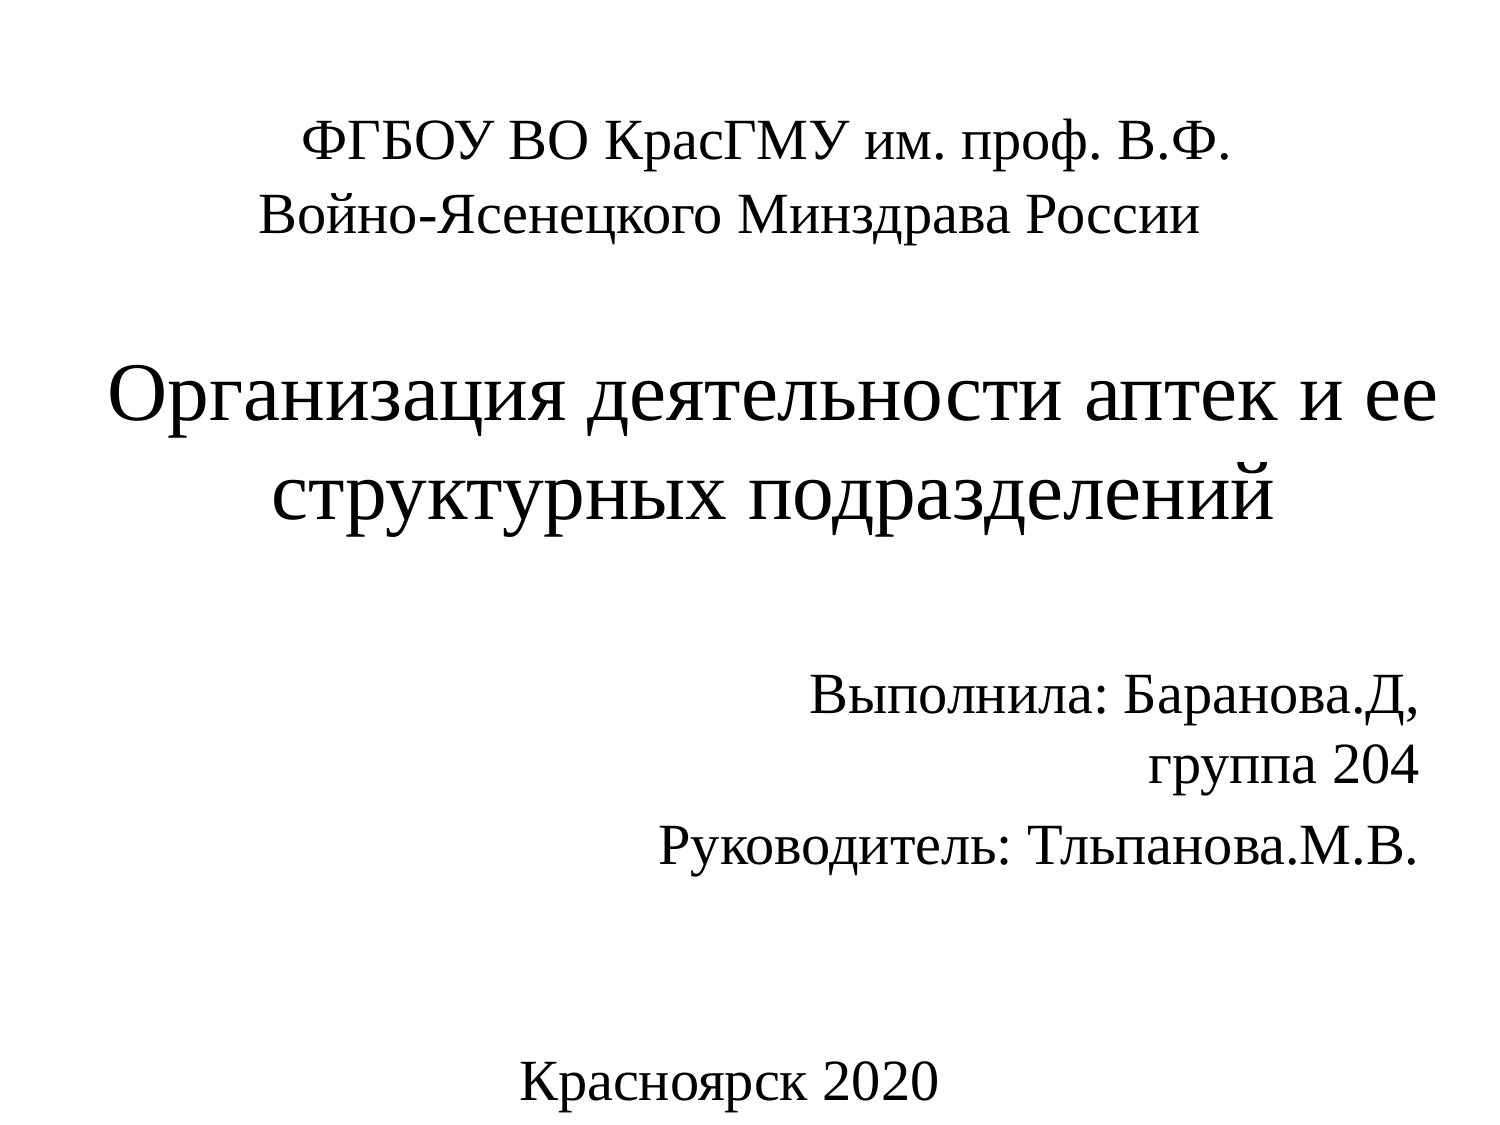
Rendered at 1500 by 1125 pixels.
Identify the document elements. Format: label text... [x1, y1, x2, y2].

text_box Красноярск 2020 [419, 1034, 1041, 1120]
subtitle Выполнила: Баранова.Д, группа 204 Руководитель: Тльпанова.М.В. [624, 647, 1436, 920]
text_box Организация деятельности аптек и ее структурных подразделений [88, 329, 1459, 594]
title ФГБОУ ВО КрасГМУ им. проф. В.Ф. Войно-Ясенецкого Минздрава России [164, 66, 1296, 276]
